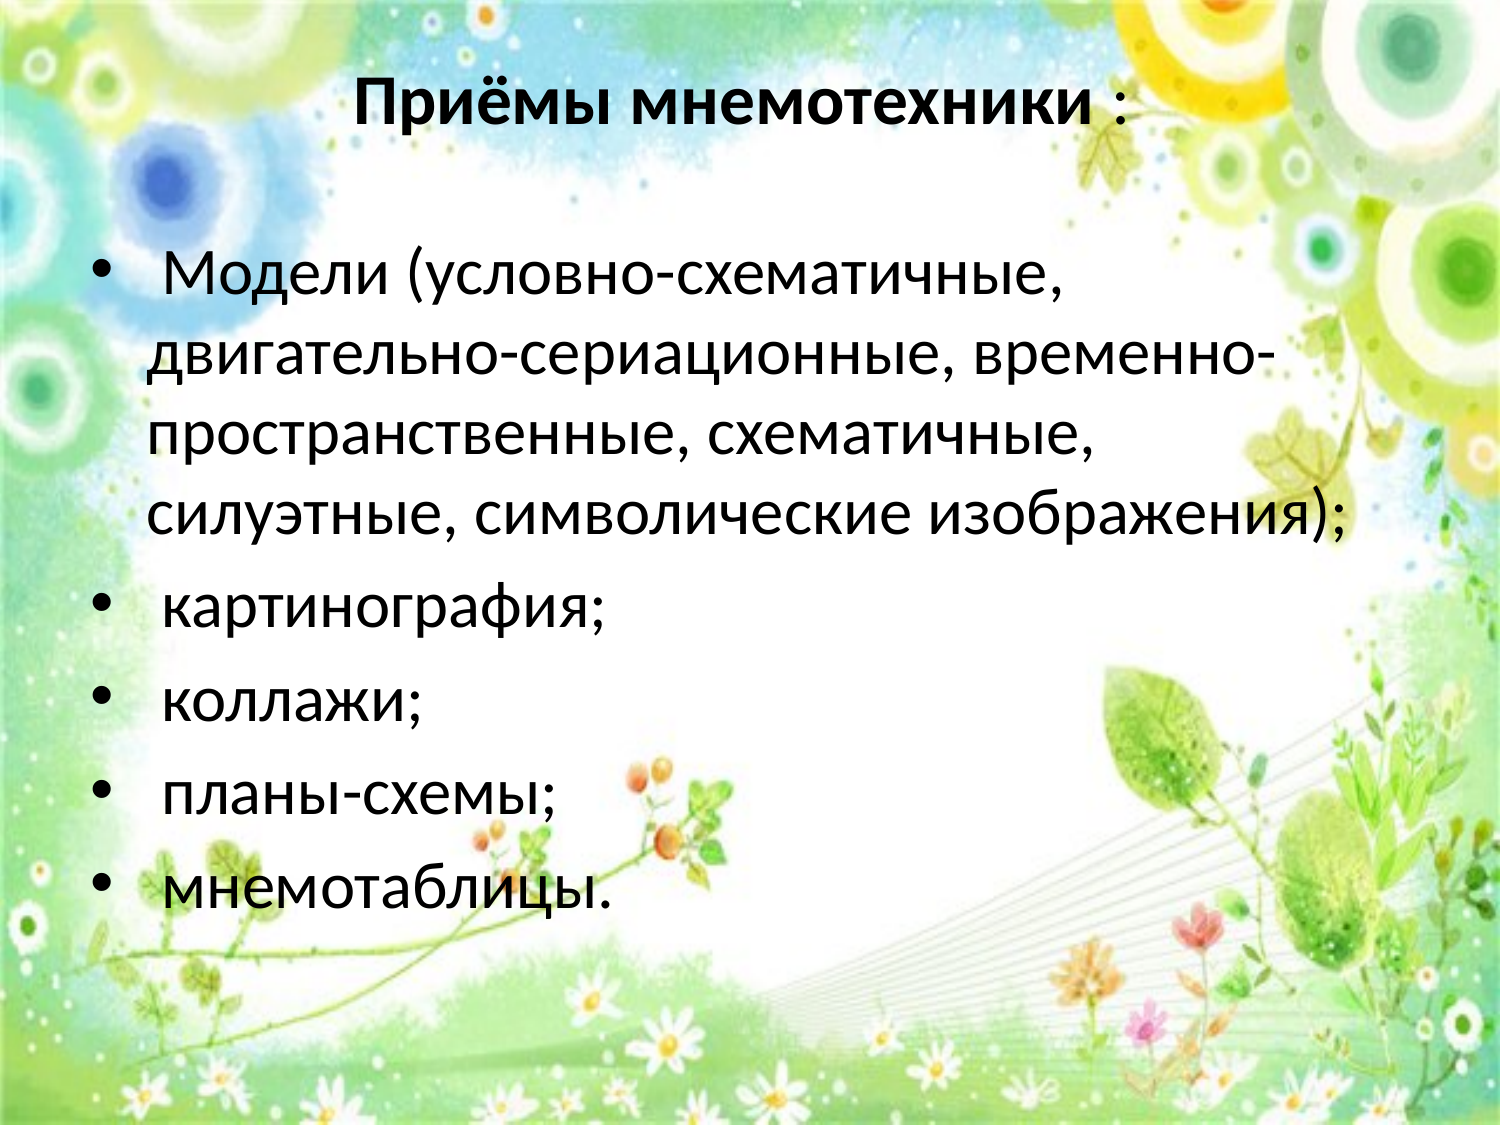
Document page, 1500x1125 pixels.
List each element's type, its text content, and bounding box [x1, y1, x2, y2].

picture [0, 0, 1500, 1125]
list Модели (условно-схематичные, двигательно-сериационные, временно-пространственные, схематичные, силуэтные, символические изображения); картинография; коллажи; планы-схемы; мнемотаблицы. [75, 219, 1425, 1005]
title Приёмы мнемотехники : [75, 45, 1425, 219]
